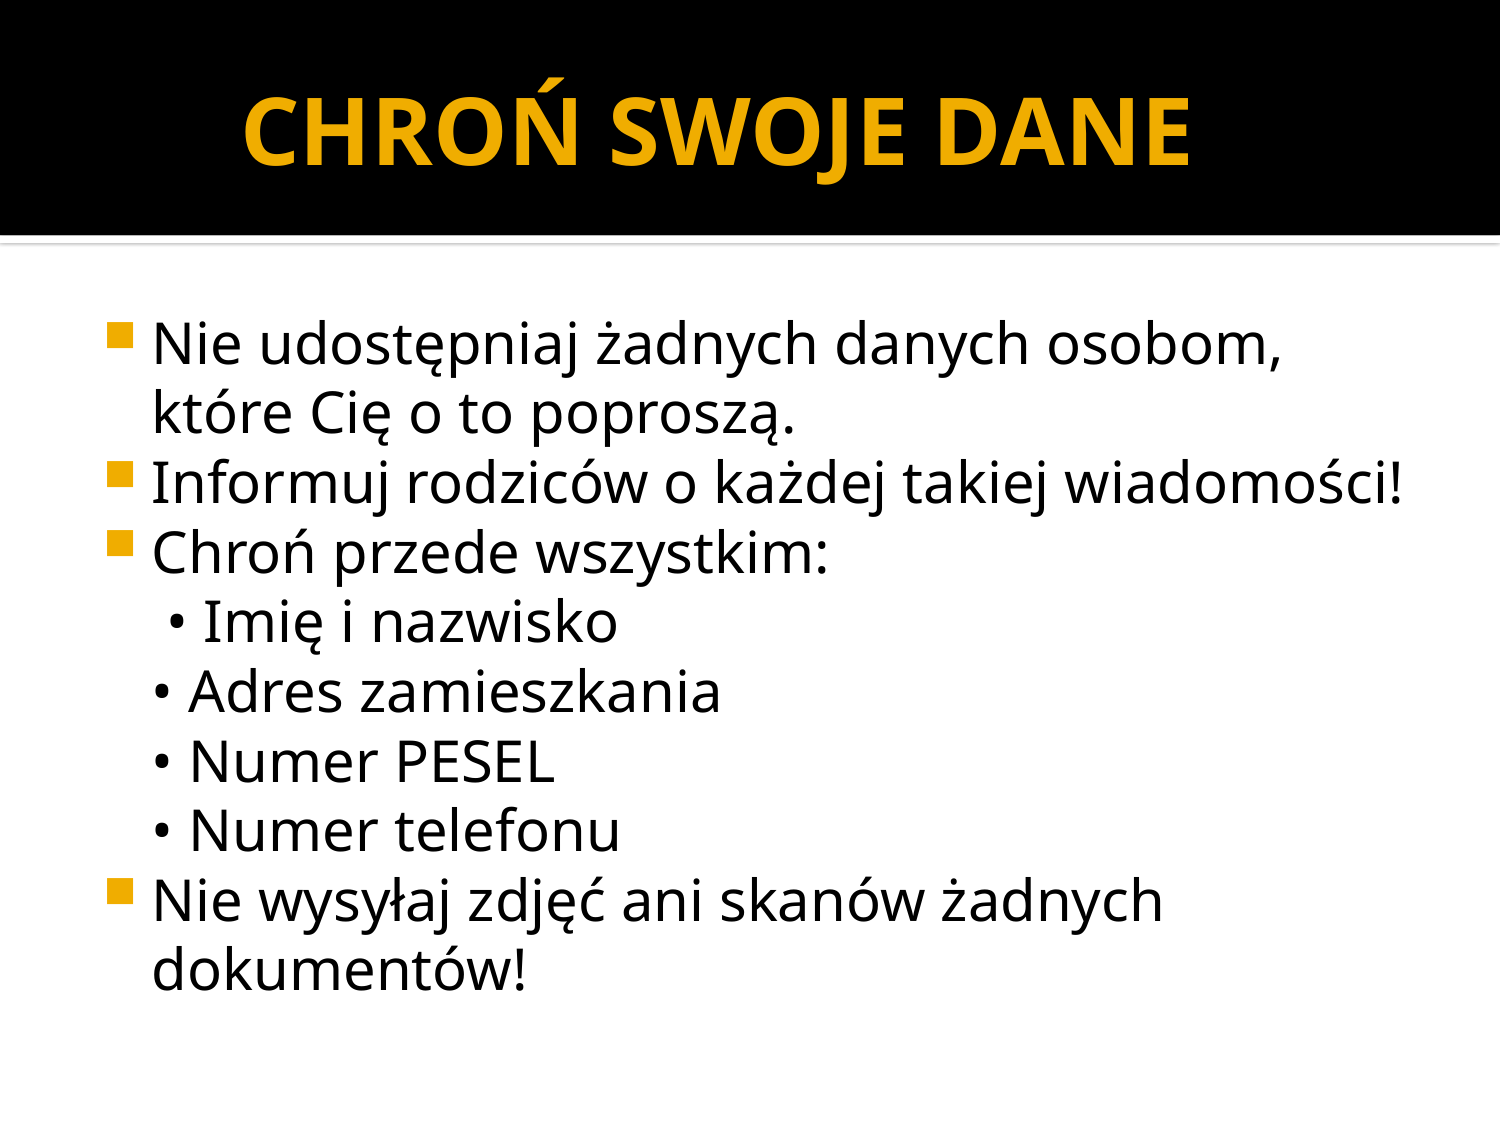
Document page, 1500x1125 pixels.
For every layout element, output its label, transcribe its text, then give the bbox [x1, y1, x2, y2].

title CHROŃ SWOJE DANE [75, 25, 1425, 231]
list Nie udostępniaj żadnych danych osobom, które Cię o to poproszą. Informuj rodziców o każdej takiej wiadomości! Chroń przede wszystkim: • Imię i nazwisko • Adres zamieszkania • Numer PESEL • Numer telefonu Nie wysyłaj zdjęć ani skanów żadnych dokumentów! [75, 291, 1425, 1050]
